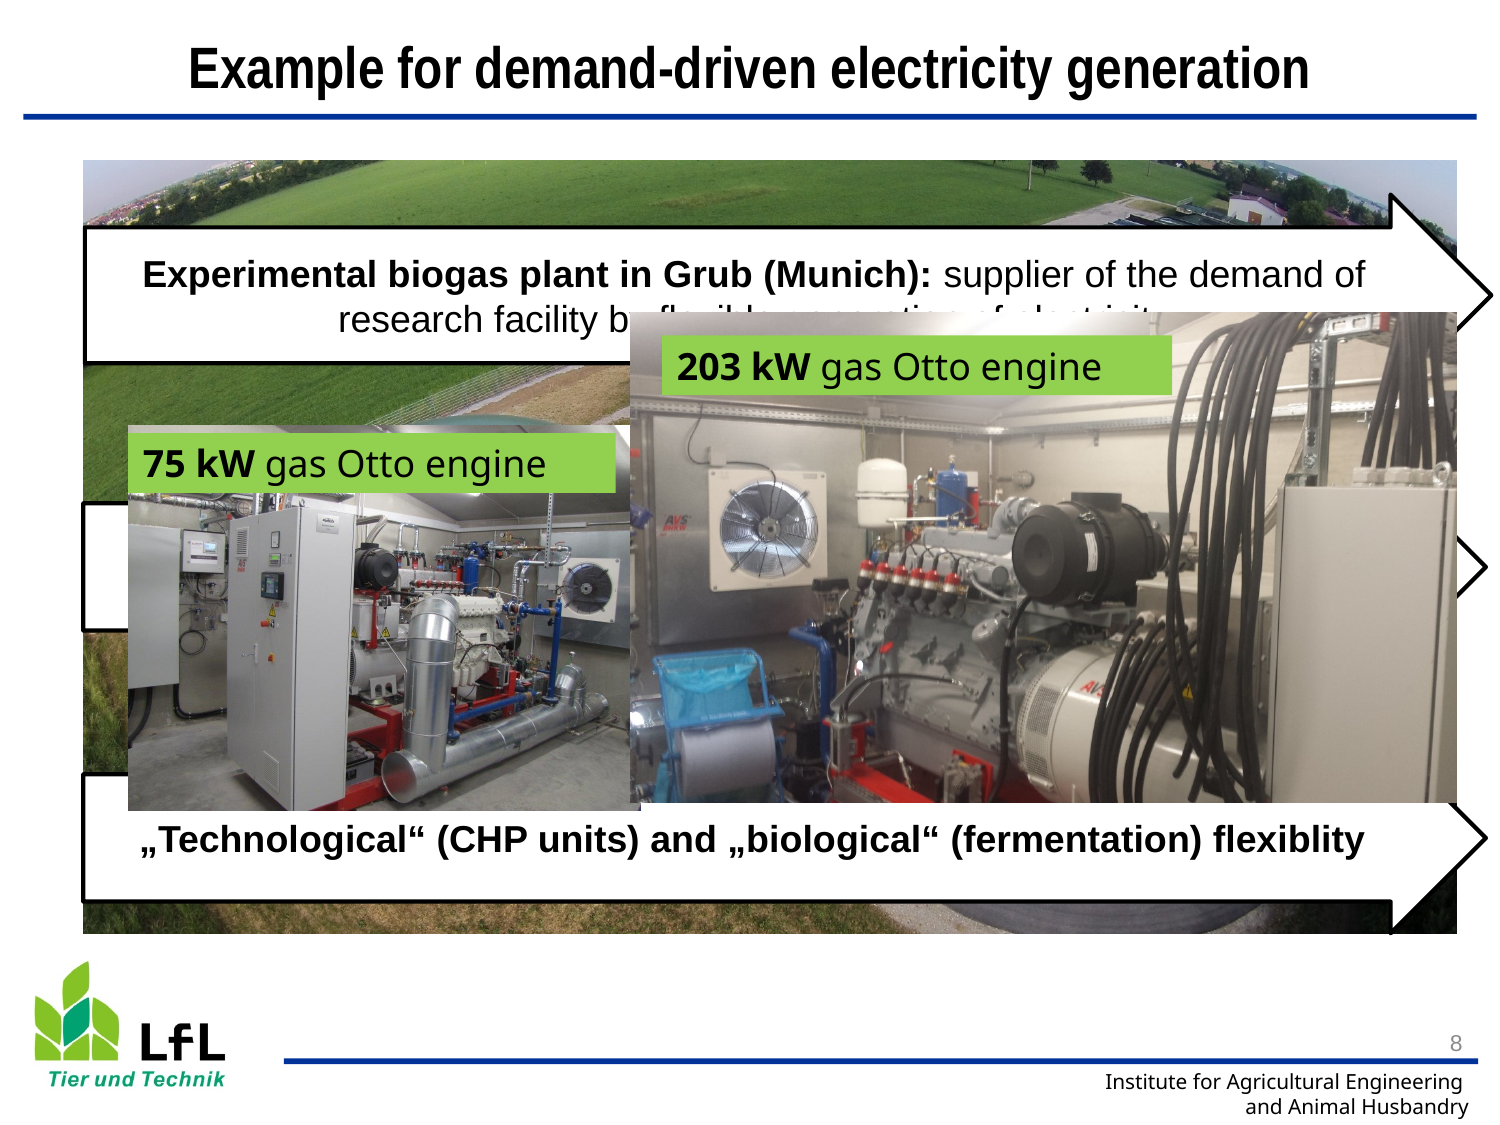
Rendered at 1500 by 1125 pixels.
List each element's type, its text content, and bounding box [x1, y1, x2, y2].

picture [33, 960, 283, 1091]
picture [83, 160, 1458, 934]
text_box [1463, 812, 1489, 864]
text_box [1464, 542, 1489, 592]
title Example for demand-driven electricity generation [23, 36, 1476, 95]
slide_number 8 [1387, 1022, 1478, 1062]
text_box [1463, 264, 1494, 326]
